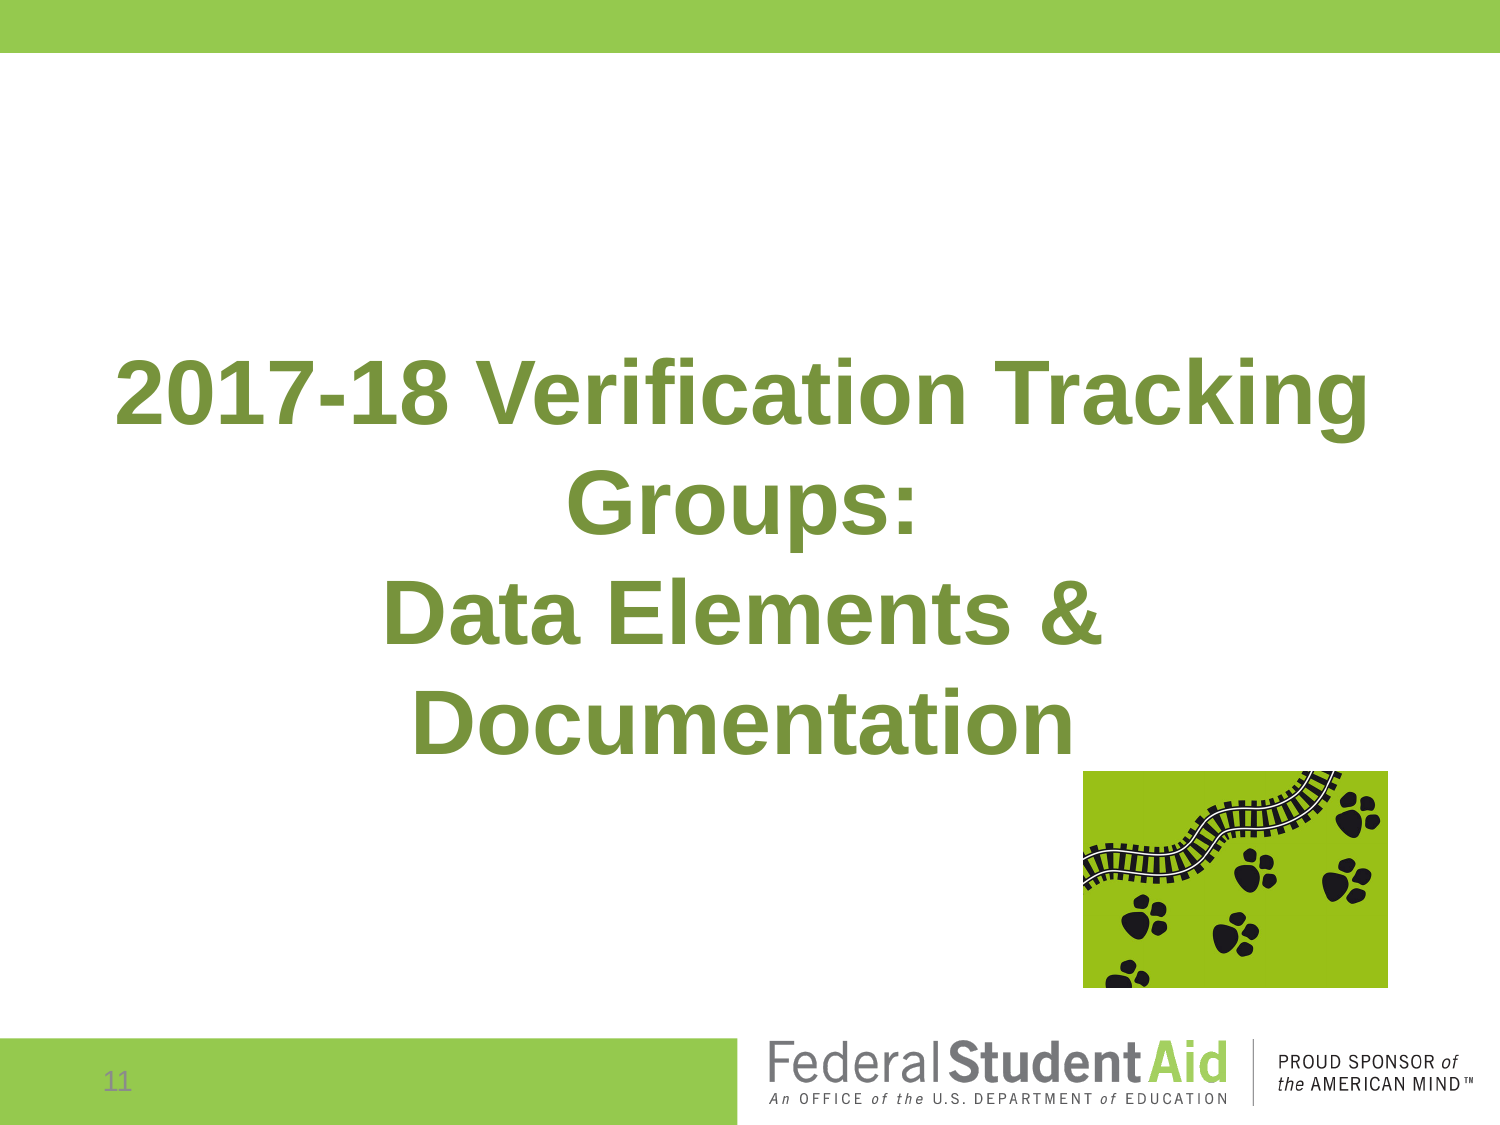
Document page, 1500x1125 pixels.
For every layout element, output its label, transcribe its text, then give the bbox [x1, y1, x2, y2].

text_box 2017-18 Verification Tracking Groups: Data Elements & Documentation [50, 324, 1438, 781]
picture [769, 1039, 1473, 1106]
slide_number 11 [87, 1050, 438, 1110]
picture [1083, 770, 1388, 988]
